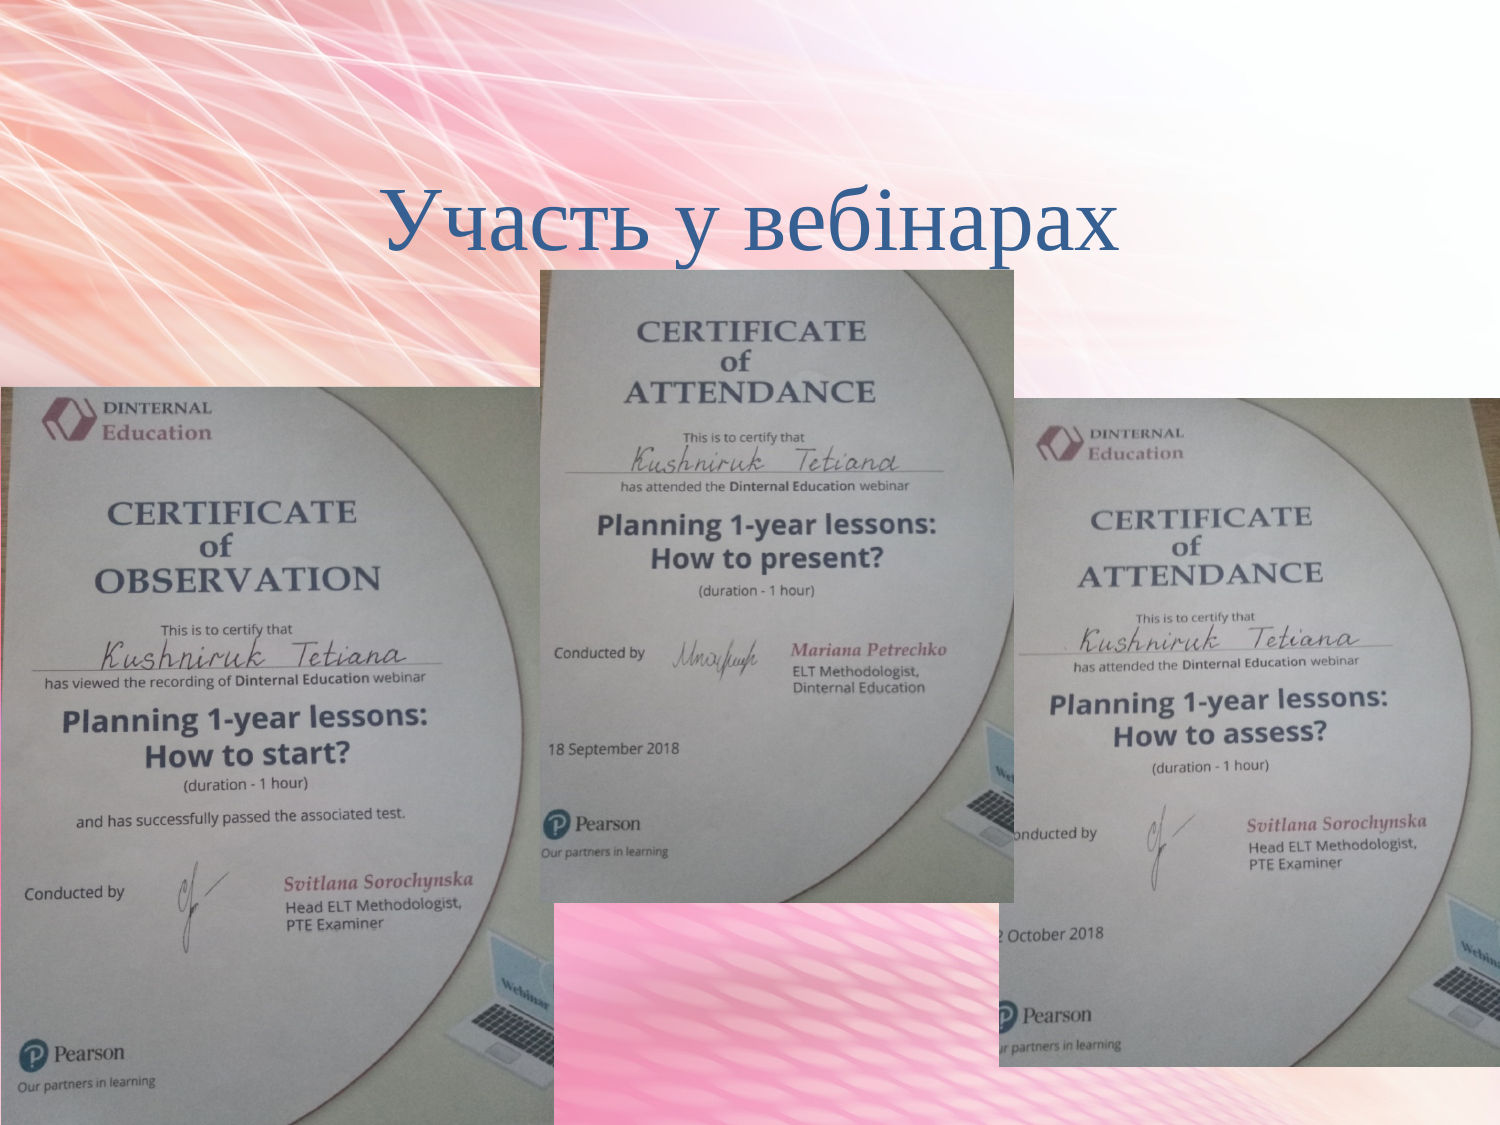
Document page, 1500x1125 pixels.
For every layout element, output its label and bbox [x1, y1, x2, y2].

picture [0, 0, 1500, 1125]
list [0, 478, 647, 1033]
